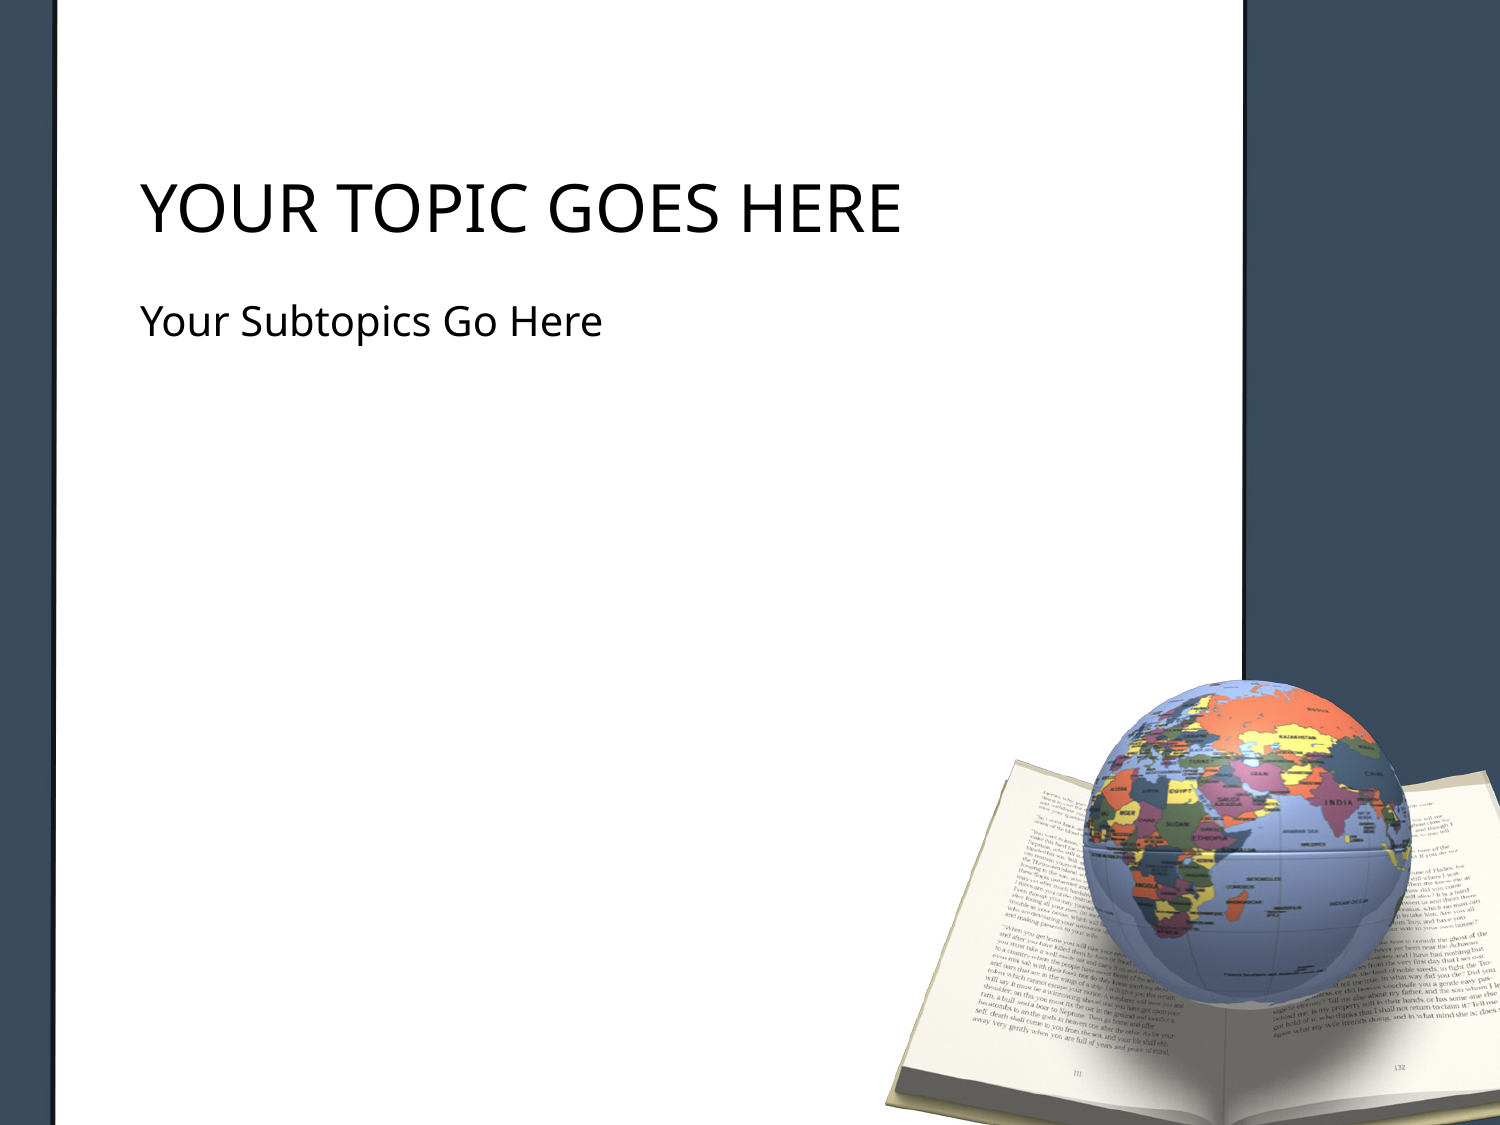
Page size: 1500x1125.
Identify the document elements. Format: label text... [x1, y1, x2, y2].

list Your Subtopics Go Here [124, 287, 1201, 1001]
title YOUR TOPIC GOES HERE [124, 137, 1201, 276]
picture [0, 0, 1500, 1125]
